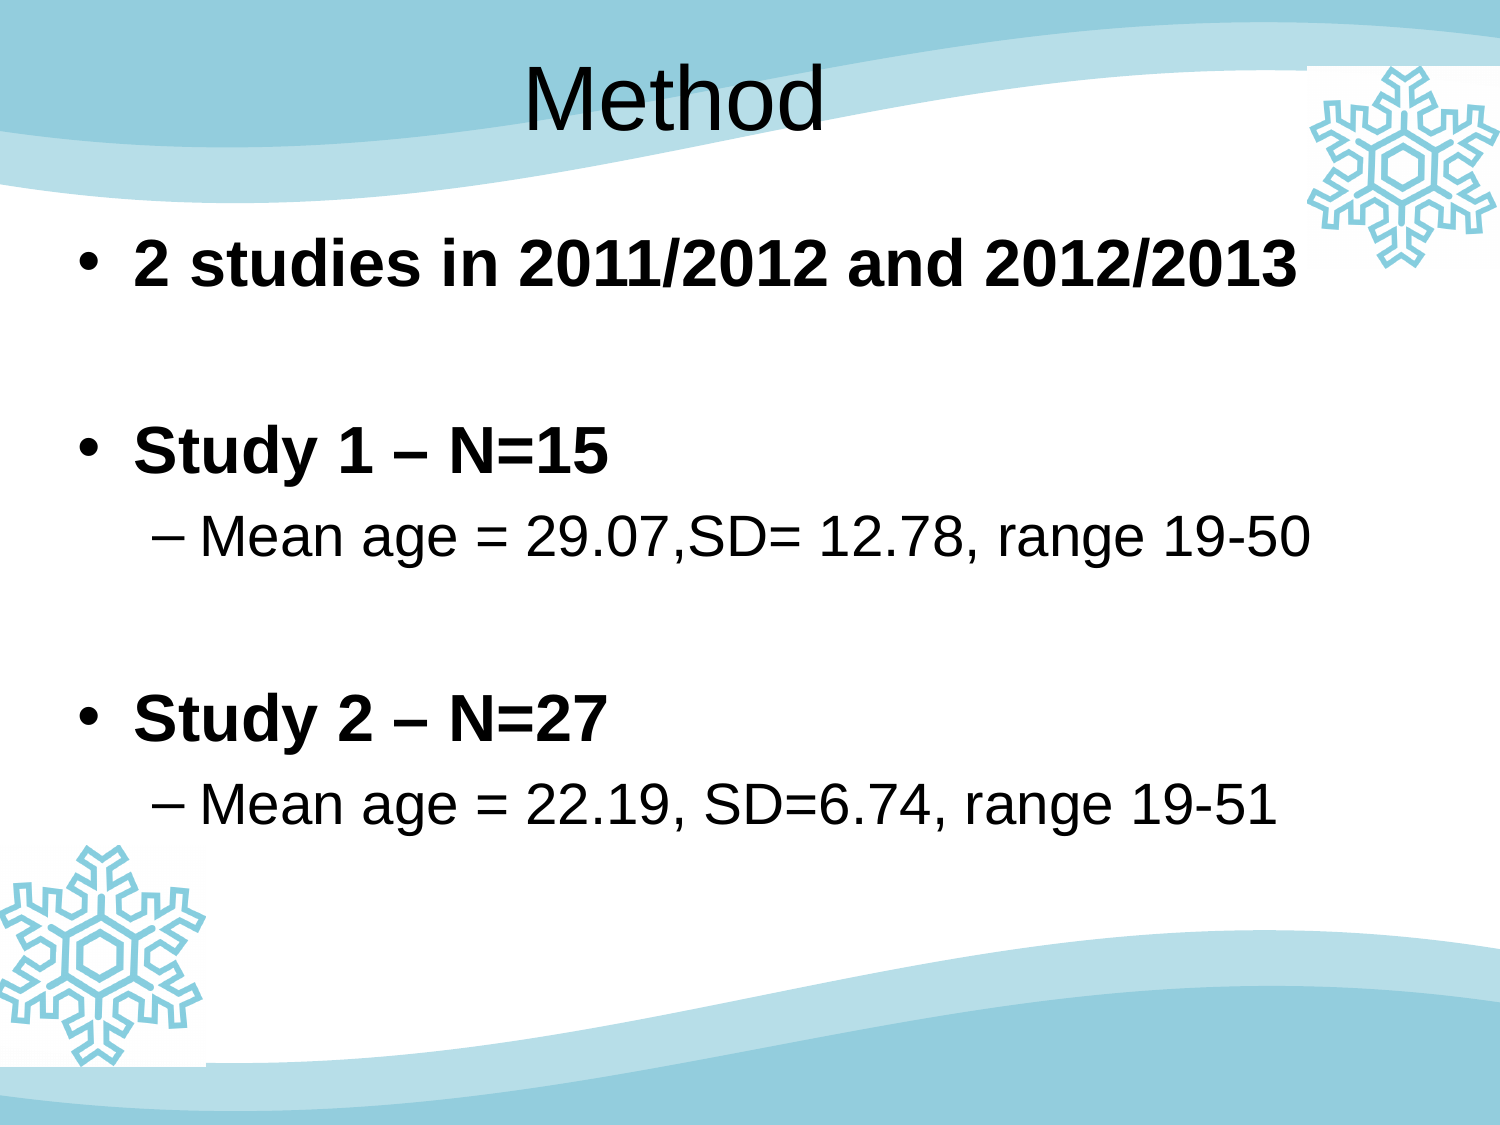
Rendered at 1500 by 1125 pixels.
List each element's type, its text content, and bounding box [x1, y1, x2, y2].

title Method [0, 0, 1350, 188]
picture [1307, 66, 1500, 270]
list 2 studies in 2011/2012 and 2012/2013 Study 1 – N=15 Mean age = 29.07,SD= 12.78, range 19-50 Study 2 – N=27 Mean age = 22.19, SD=6.74, range 19-51 [62, 212, 1413, 930]
picture [0, 845, 206, 1068]
